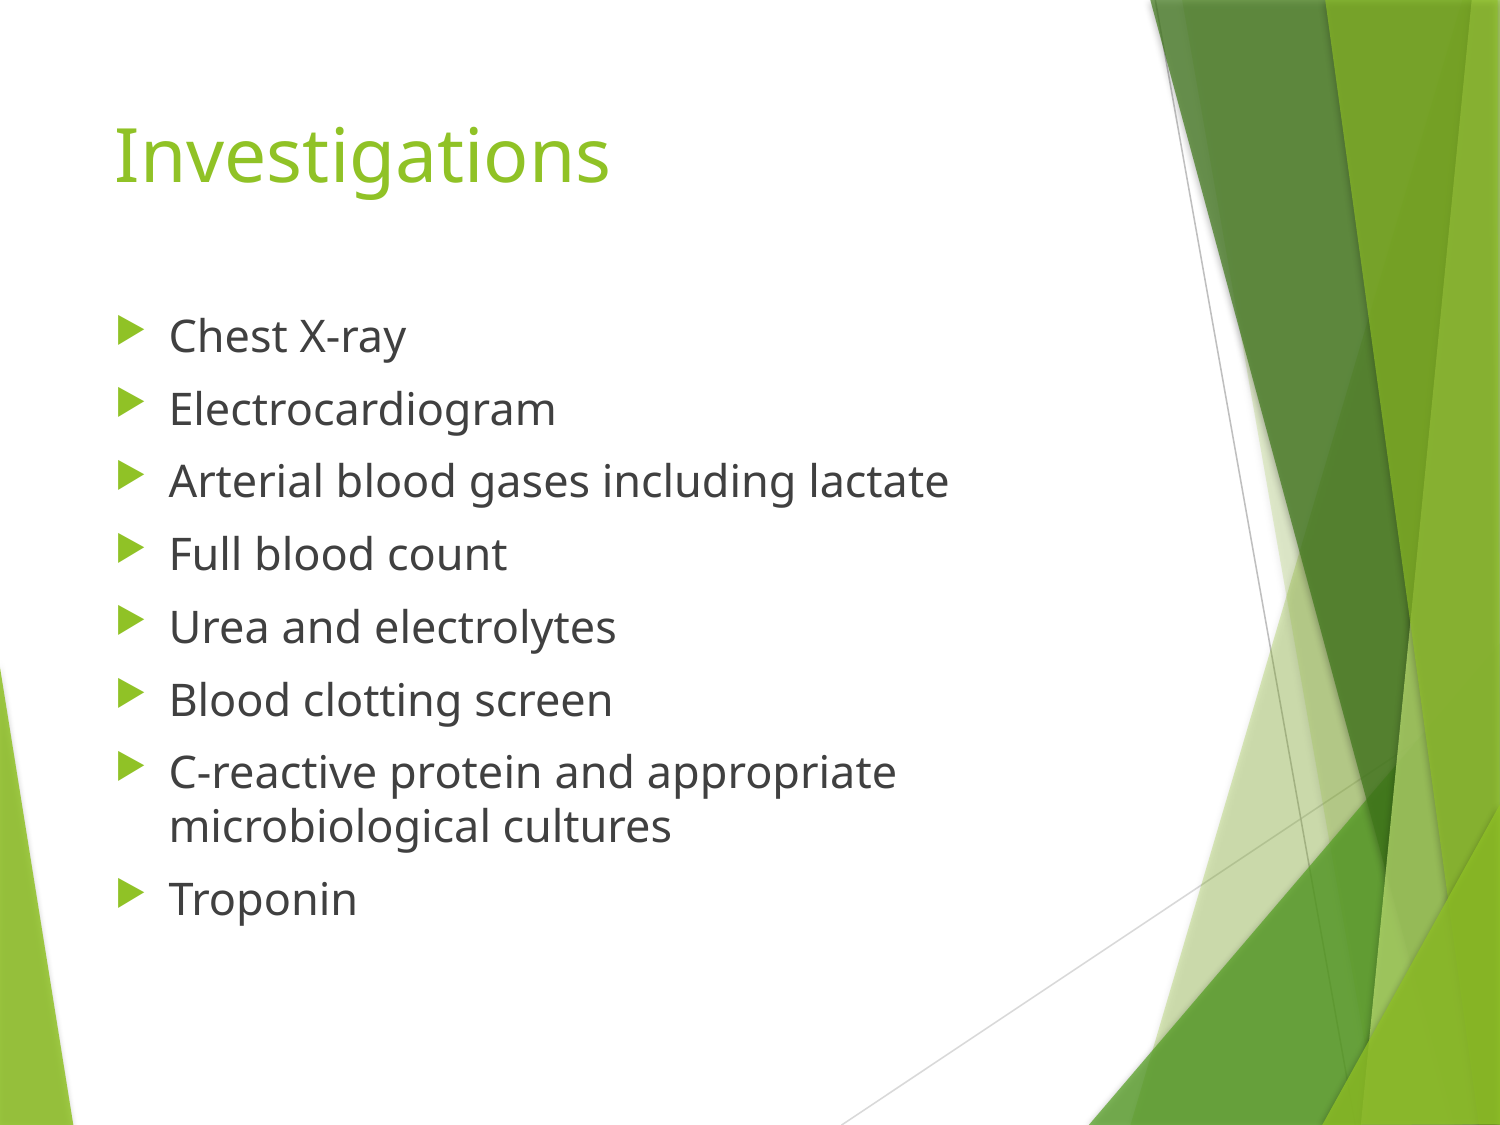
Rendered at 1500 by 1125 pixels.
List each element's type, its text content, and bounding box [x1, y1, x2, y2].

title Investigations [99, 99, 1142, 263]
list Chest X-ray Electrocardiogram Arterial blood gases including lactate Full blood count Urea and electrolytes Blood clotting screen C-reactive protein and appropriate microbiological cultures Troponin [99, 299, 1142, 937]
